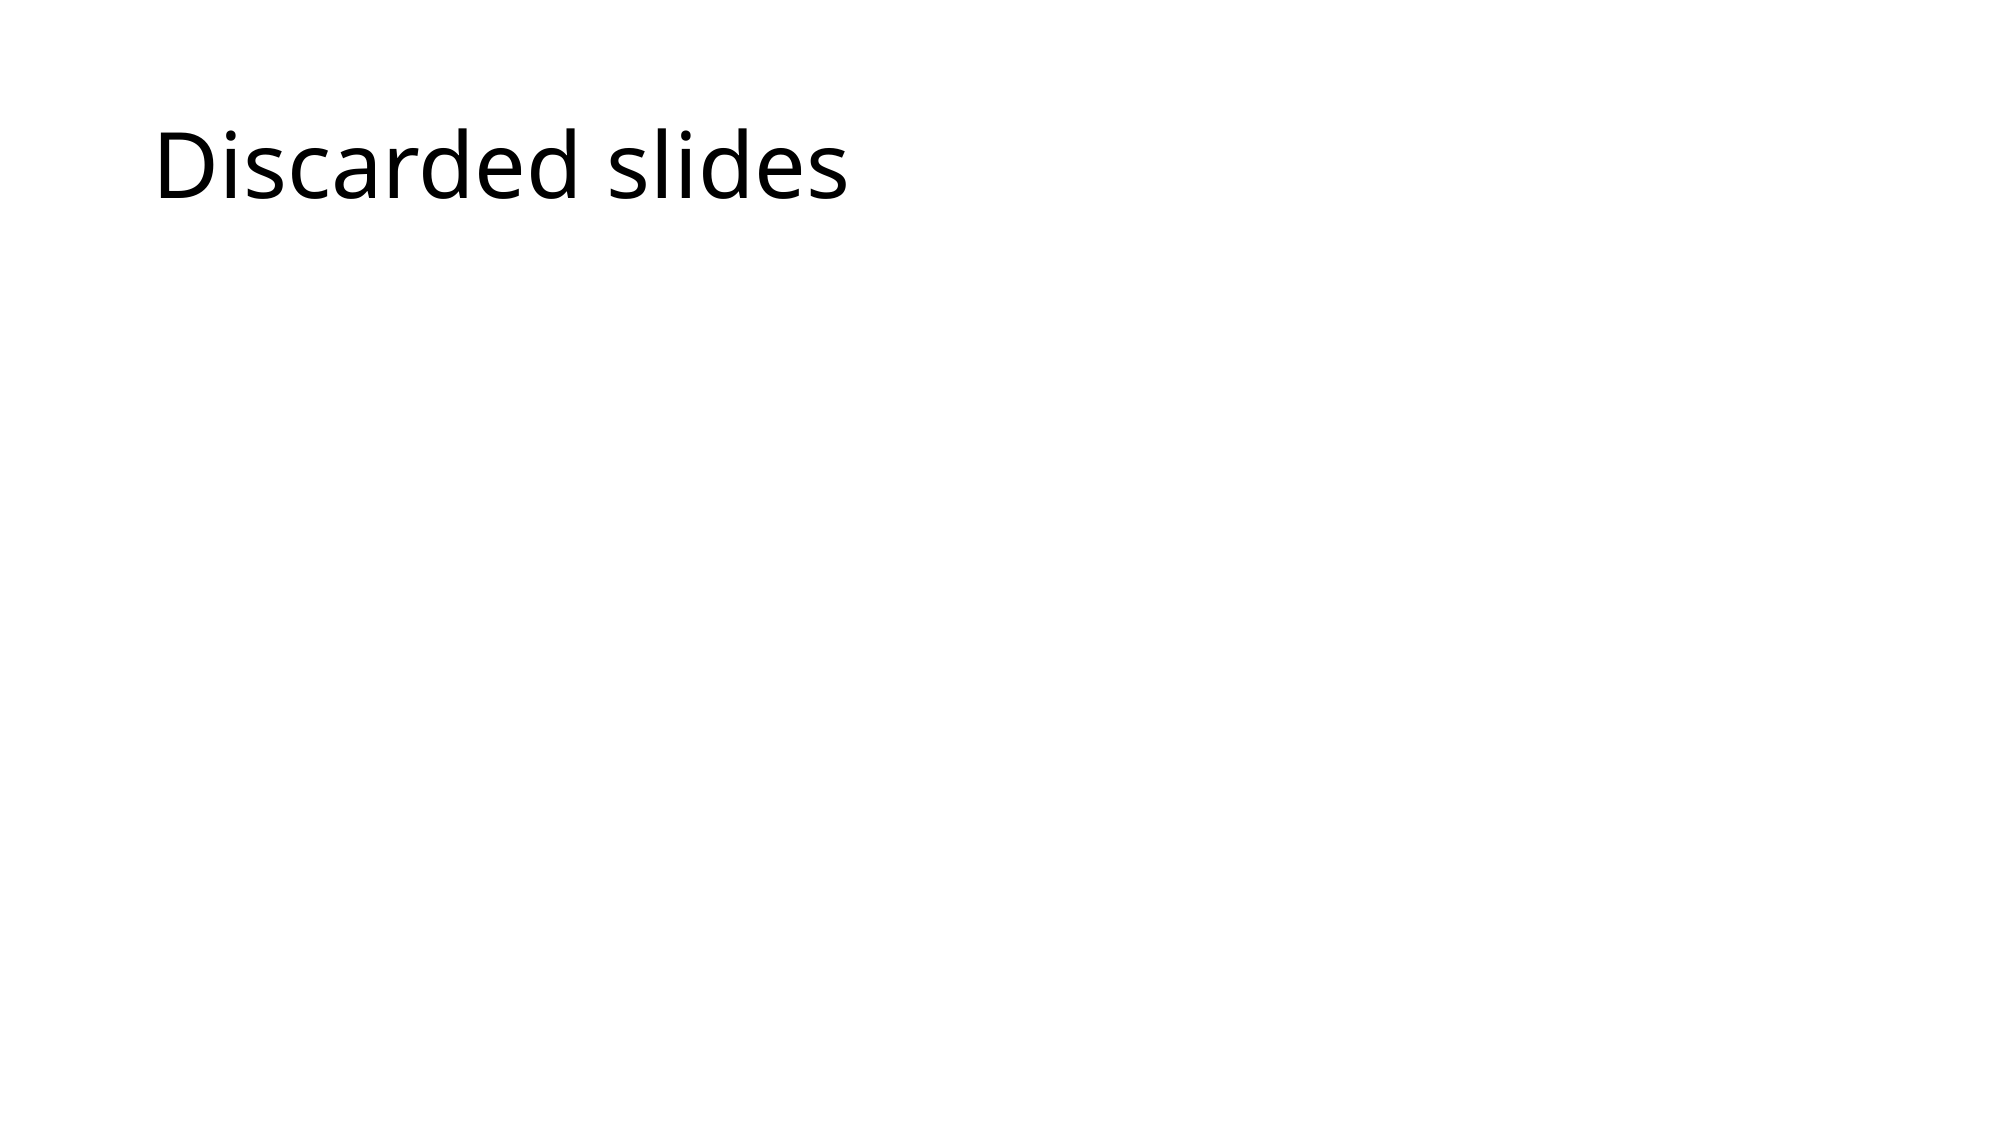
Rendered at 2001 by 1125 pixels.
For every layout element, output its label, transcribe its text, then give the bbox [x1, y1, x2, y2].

title Discarded slides [137, 59, 1863, 278]
